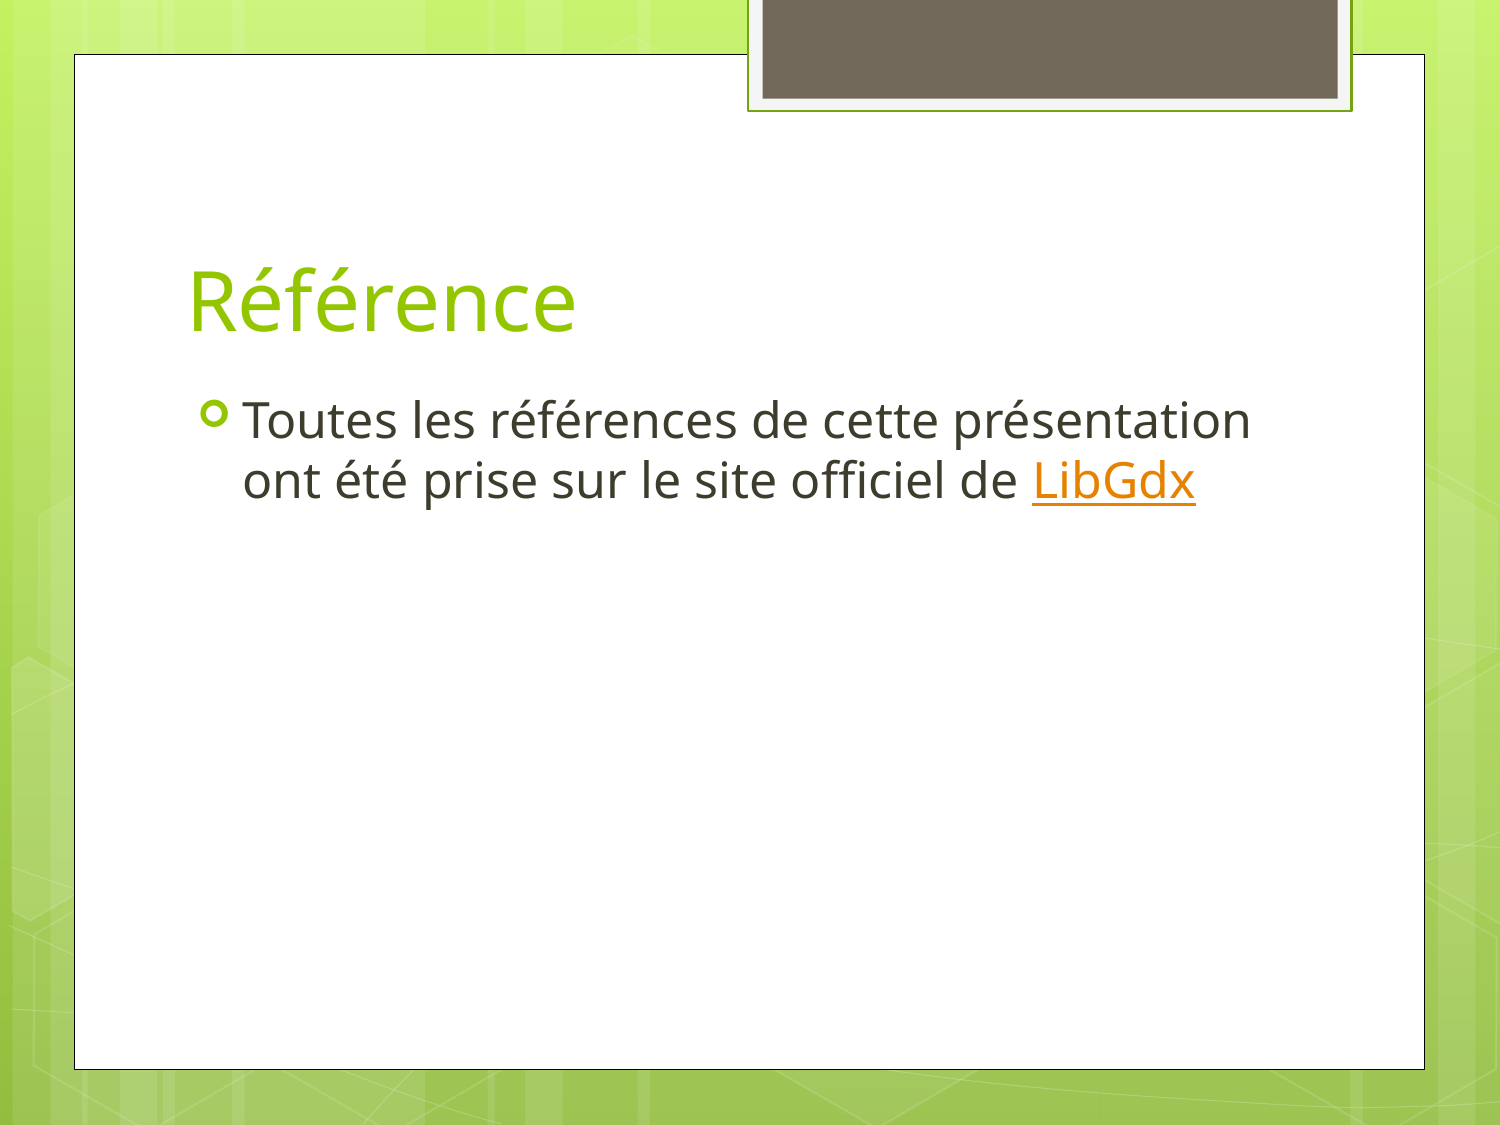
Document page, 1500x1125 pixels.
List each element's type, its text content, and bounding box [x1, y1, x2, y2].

list Toutes les références de cette présentation ont été prise sur le site officiel de LibGdx [171, 381, 1283, 957]
title Référence [171, 168, 1324, 357]
